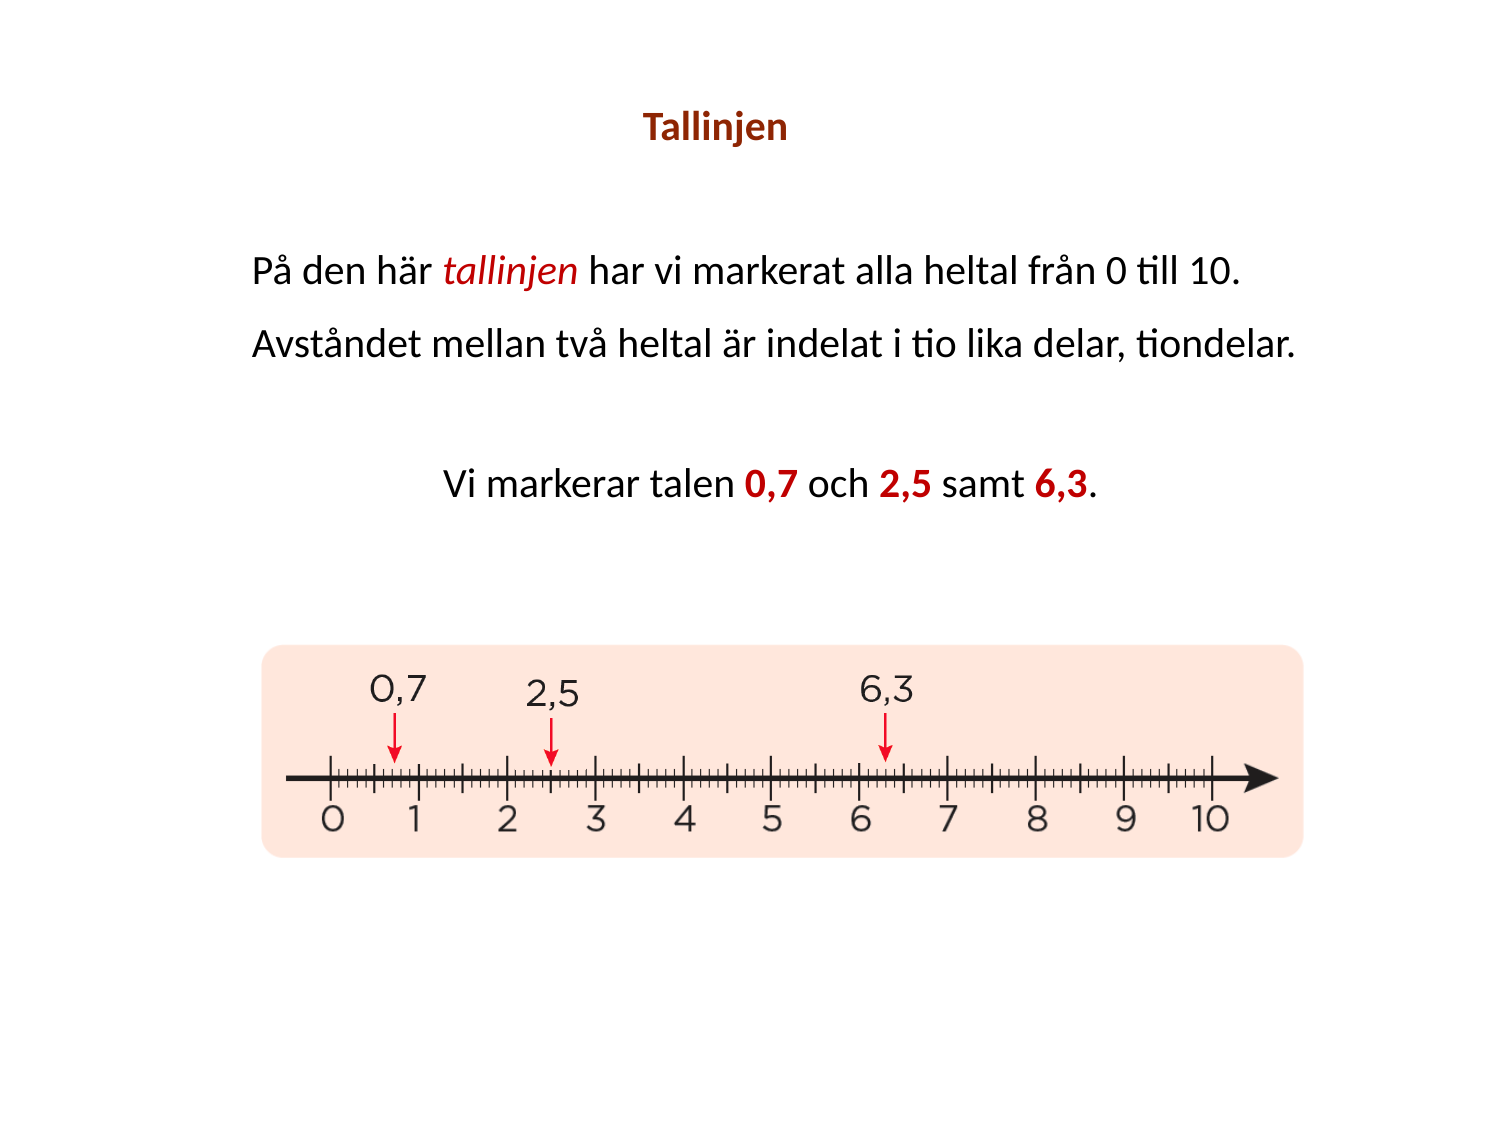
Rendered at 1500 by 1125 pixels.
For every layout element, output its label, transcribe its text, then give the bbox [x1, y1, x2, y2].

picture [362, 666, 429, 765]
text_box Vi markerar talen 0,7 och 2,5 samt 6,3. [428, 448, 1210, 514]
picture [515, 671, 586, 770]
text_box Avståndet mellan två heltal är indelat i tio lika delar, tiondelar. [237, 308, 1383, 373]
text_box På den här tallinjen har vi markerat alla heltal från 0 till 10. [237, 235, 1500, 301]
text_box Tallinjen [628, 91, 872, 156]
picture [853, 668, 918, 763]
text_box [260, 643, 1308, 860]
